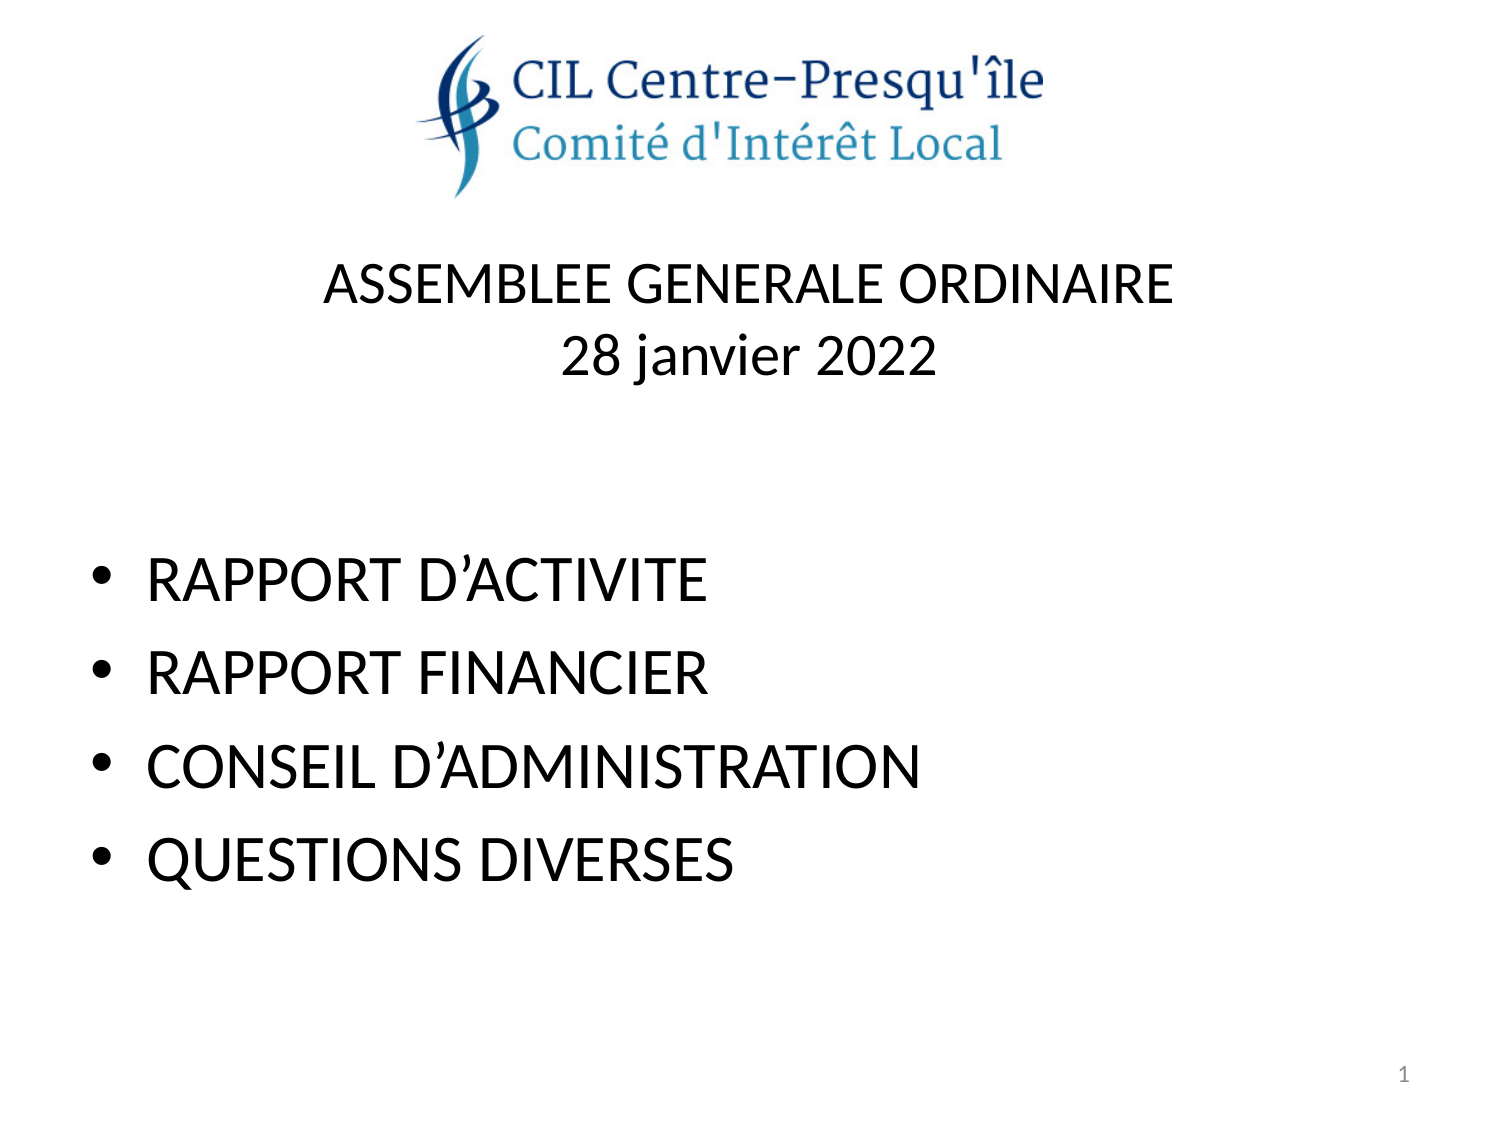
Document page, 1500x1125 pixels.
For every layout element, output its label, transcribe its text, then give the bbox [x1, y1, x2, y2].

list RAPPORT D’ACTIVITE RAPPORT FINANCIER CONSEIL D’ADMINISTRATION QUESTIONS DIVERSES [75, 527, 1425, 1005]
slide_number 1 [1074, 1042, 1425, 1103]
picture [414, 34, 1044, 201]
title ASSEMBLEE GENERALE ORDINAIRE 28 janvier 2022 [75, 160, 1425, 398]
